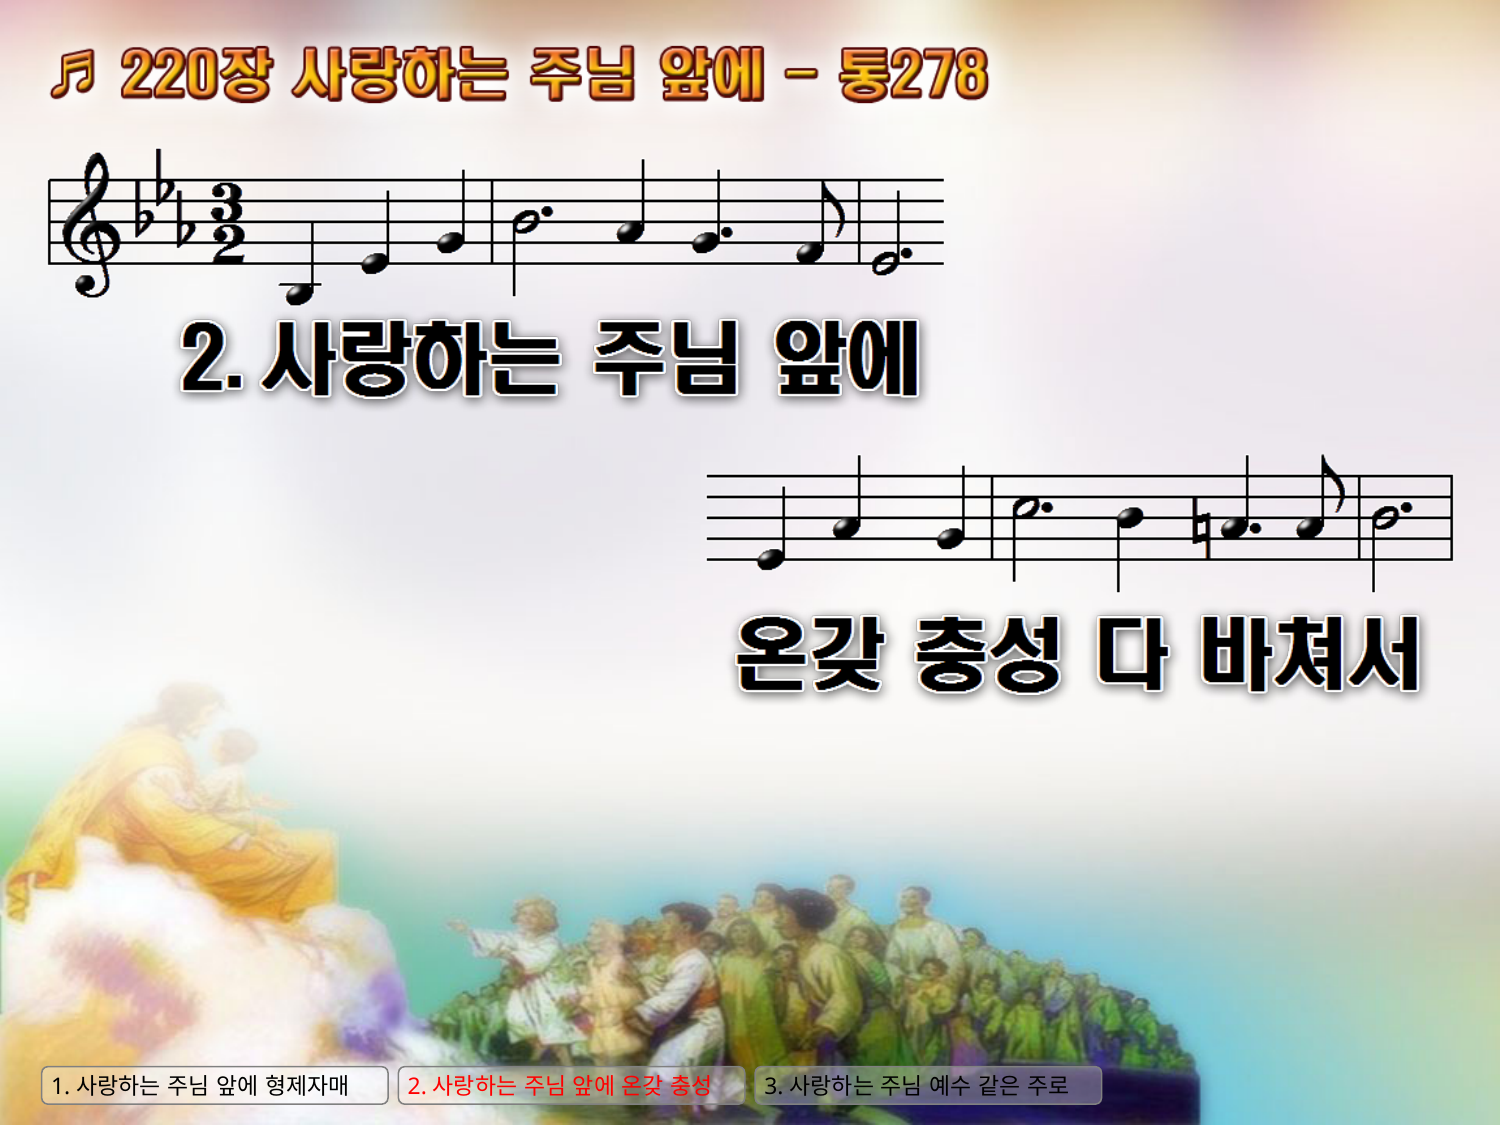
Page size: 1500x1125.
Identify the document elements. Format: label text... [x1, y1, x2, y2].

picture [0, 0, 1500, 1125]
text_box 1.사랑하는 주님 앞에 형제자매 [41, 1066, 389, 1105]
text_box 2.사랑하는 주님 앞에 온갖 충성 [398, 1066, 745, 1105]
text_box 3.사랑하는 주님 예수 같은 주로 [755, 1066, 1102, 1105]
